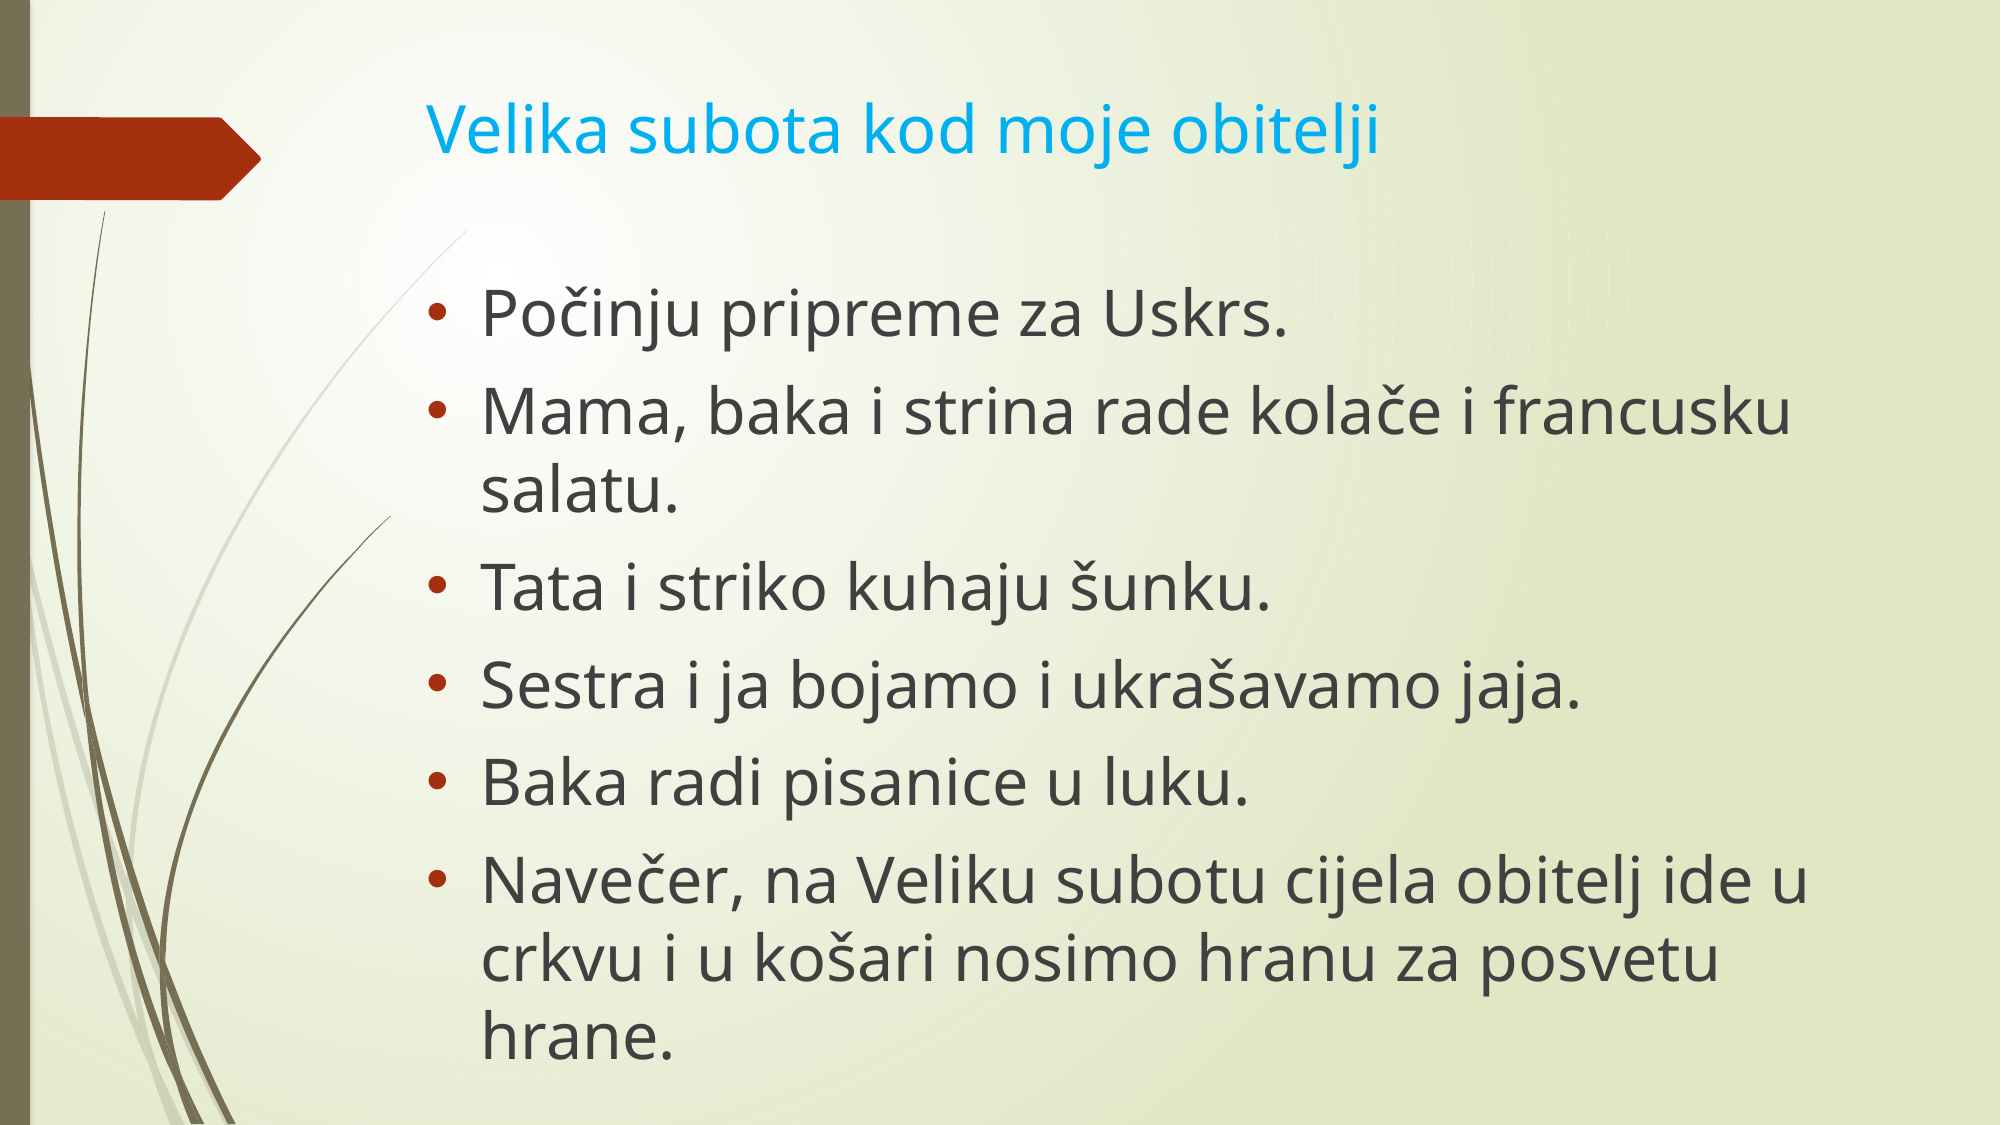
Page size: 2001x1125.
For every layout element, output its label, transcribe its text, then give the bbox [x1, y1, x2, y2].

text_box [774, 524, 1225, 586]
list Počinju pripreme za Uskrs. Mama, baka i strina rade kolače i francusku salatu. Tata i striko kuhaju šunku. Sestra i ja bojamo i ukrašavamo jaja. Baka radi pisanice u luku. Navečer, na Veliku subotu cijela obitelj ide u crkvu i u košari nosimo hranu za posvetu hrane. [411, 264, 1874, 1088]
title Velika subota kod moje obitelji [411, 79, 1874, 211]
